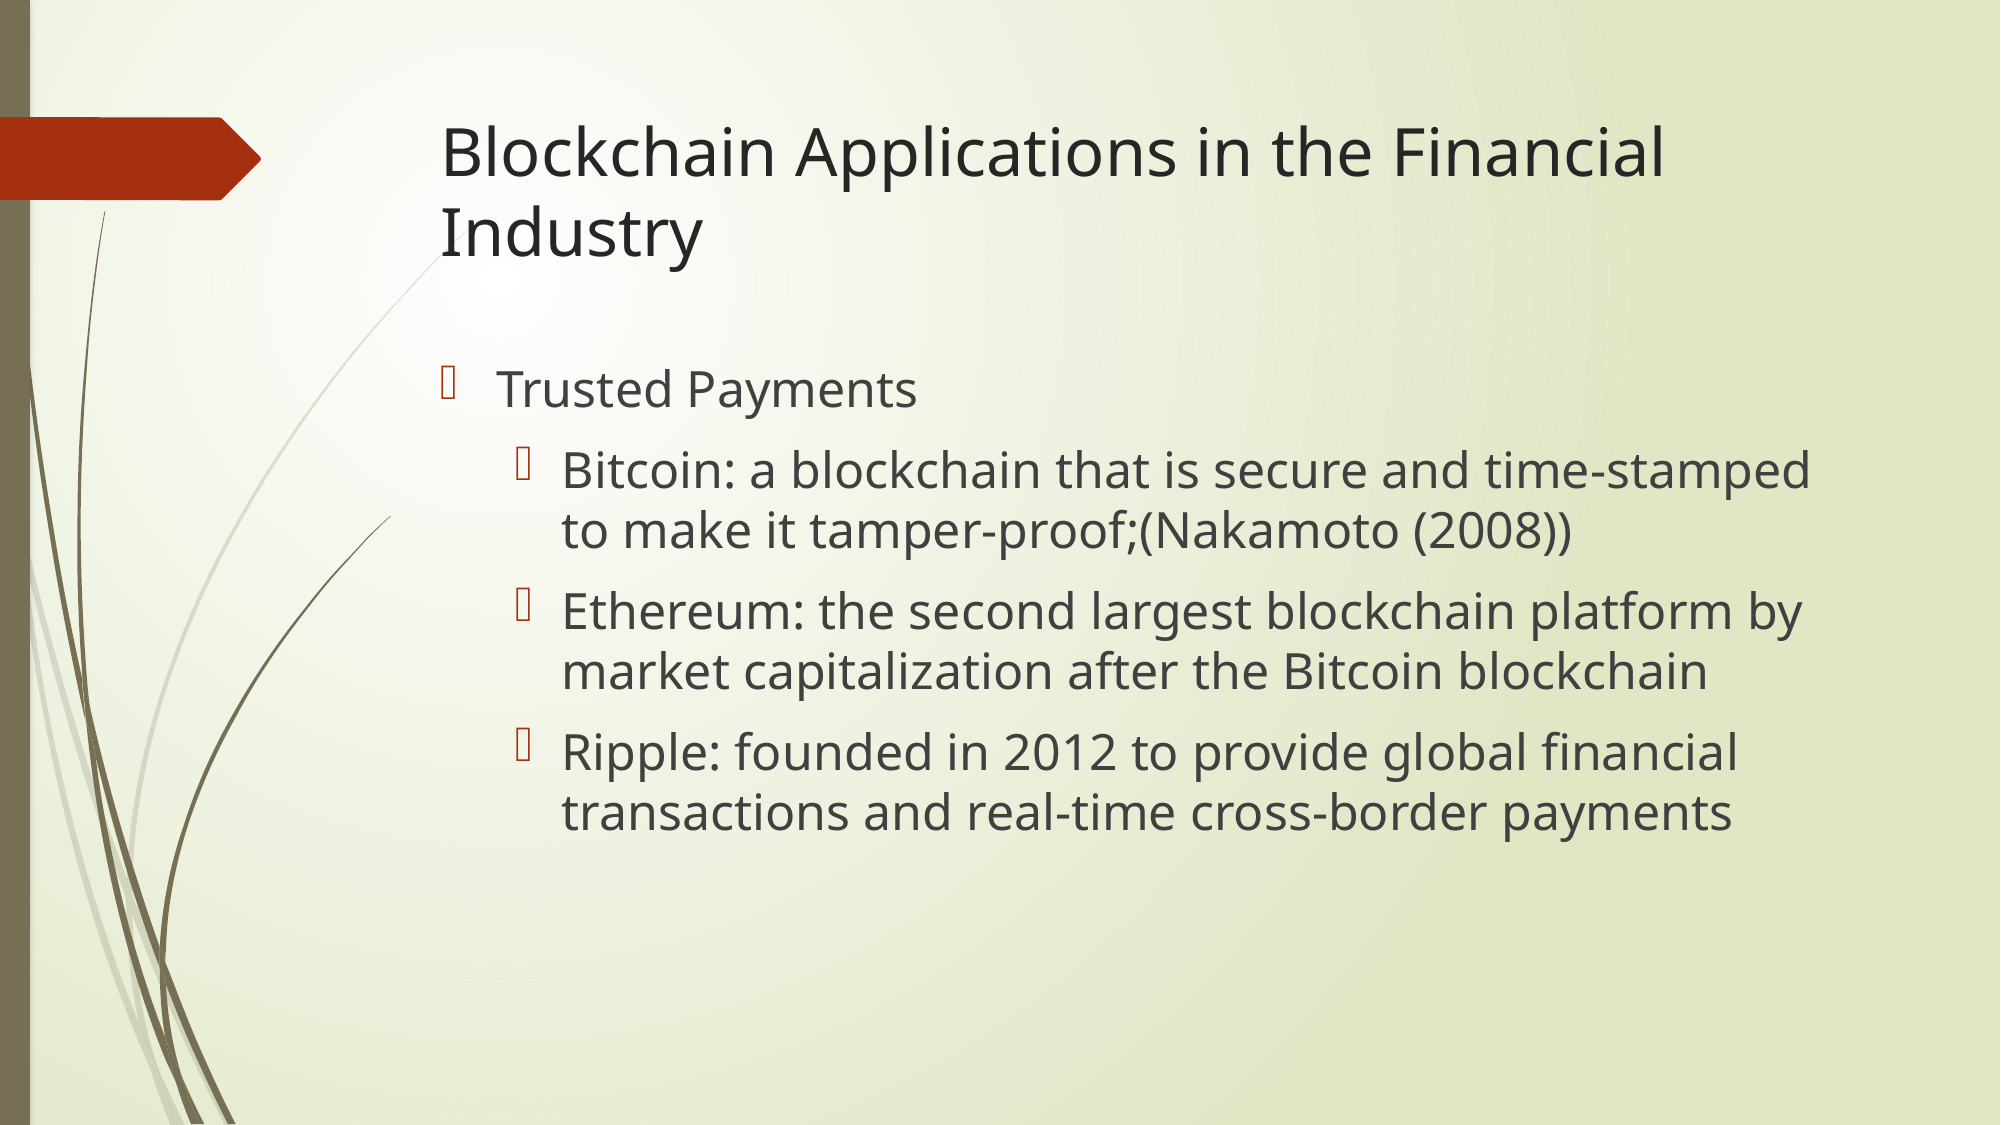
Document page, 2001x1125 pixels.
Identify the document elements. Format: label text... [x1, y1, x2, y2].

list Trusted Payments Bitcoin: a blockchain that is secure and time-stamped to make it tamper-proof;(Nakamoto (2008)) Ethereum: the second largest blockchain platform by market capitalization after the Bitcoin blockchain Ripple: founded in 2012 to provide global financial transactions and real-time cross-border payments [424, 350, 1888, 970]
title Blockchain Applications in the Financial Industry [425, 102, 1888, 313]
